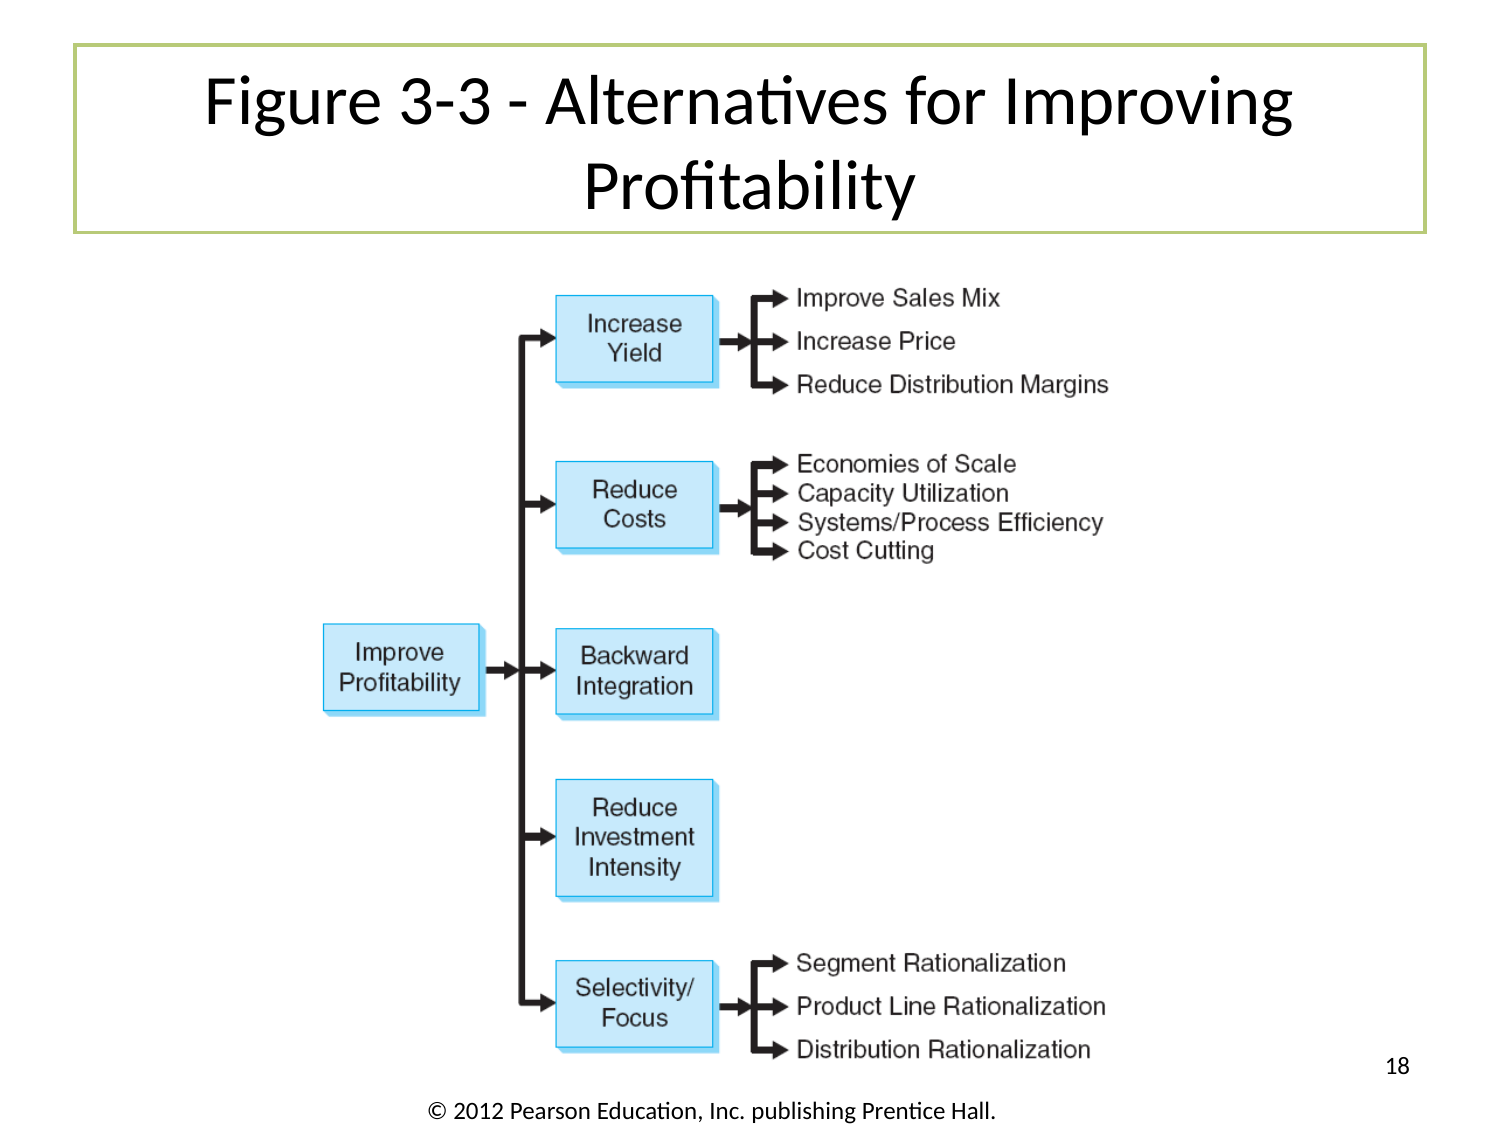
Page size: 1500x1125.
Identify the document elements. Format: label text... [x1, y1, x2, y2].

picture [309, 274, 1113, 1063]
slide_number 18 [1074, 1042, 1425, 1103]
title Figure 3-3 - Alternatives for Improving Profitability [73, 43, 1427, 234]
